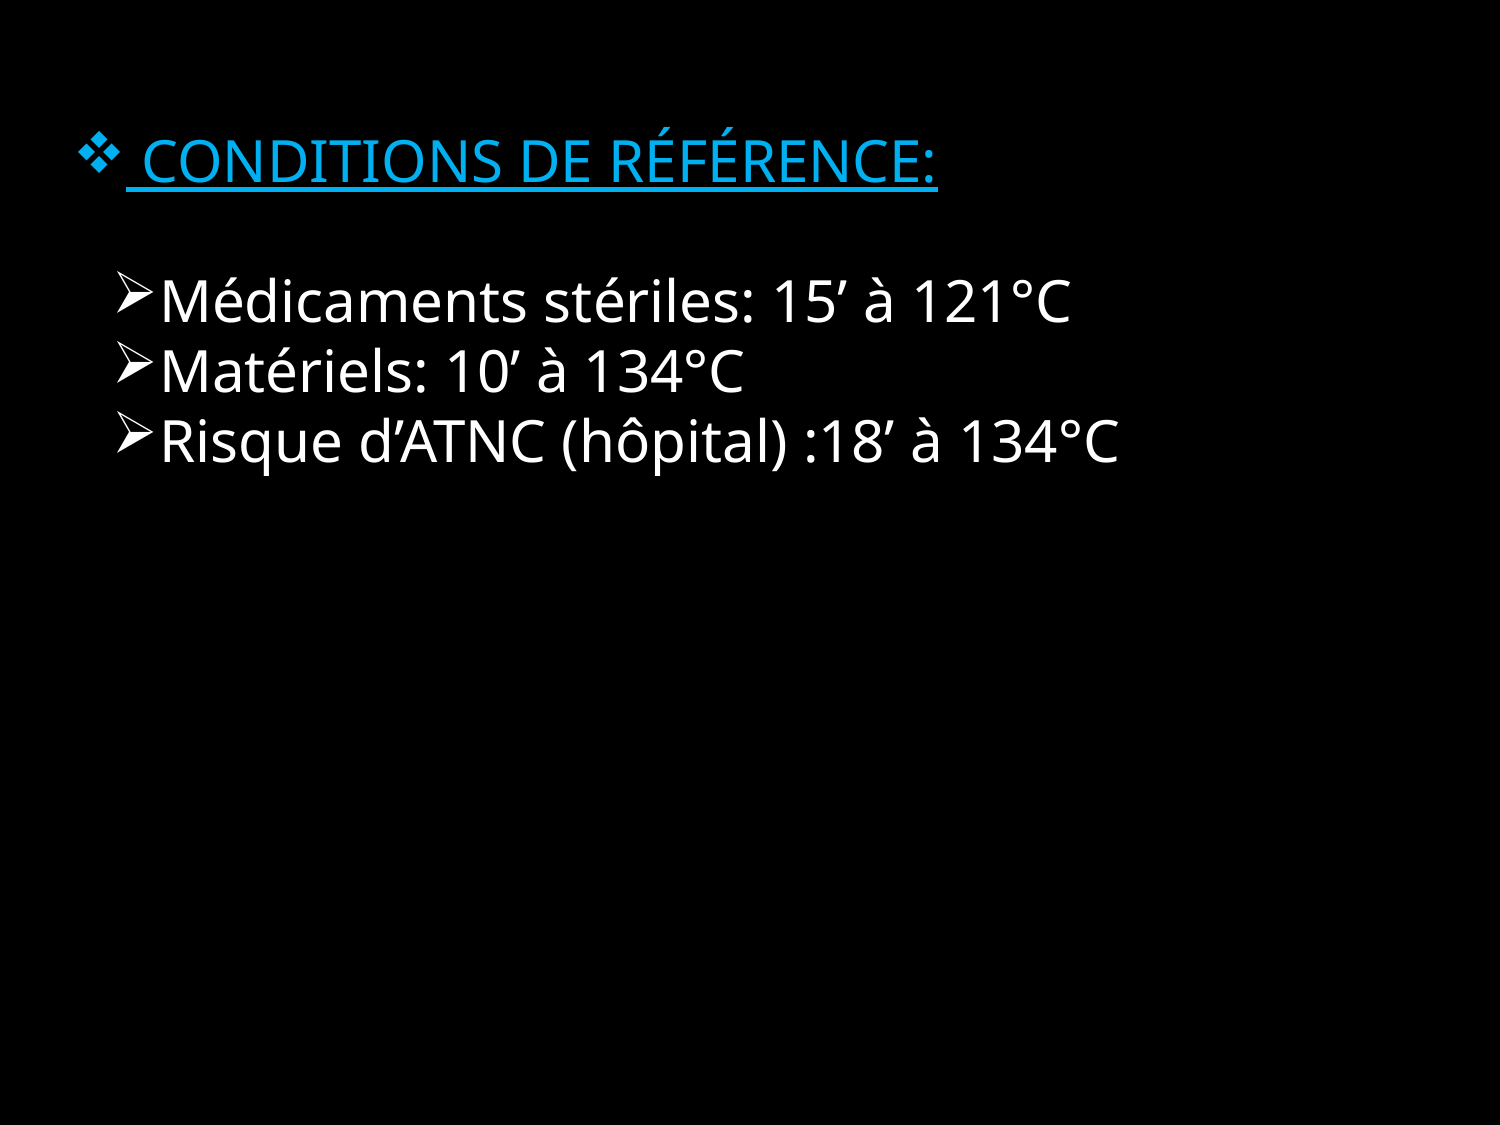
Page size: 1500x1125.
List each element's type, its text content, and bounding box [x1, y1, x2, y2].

text_box CONDITIONS DE RÉFÉRENCE: Médicaments stériles: 15’ à 121°C Matériels: 10’ à 134°C Risque d’ATNC (hôpital) :18’ à 134°C [58, 117, 1383, 527]
